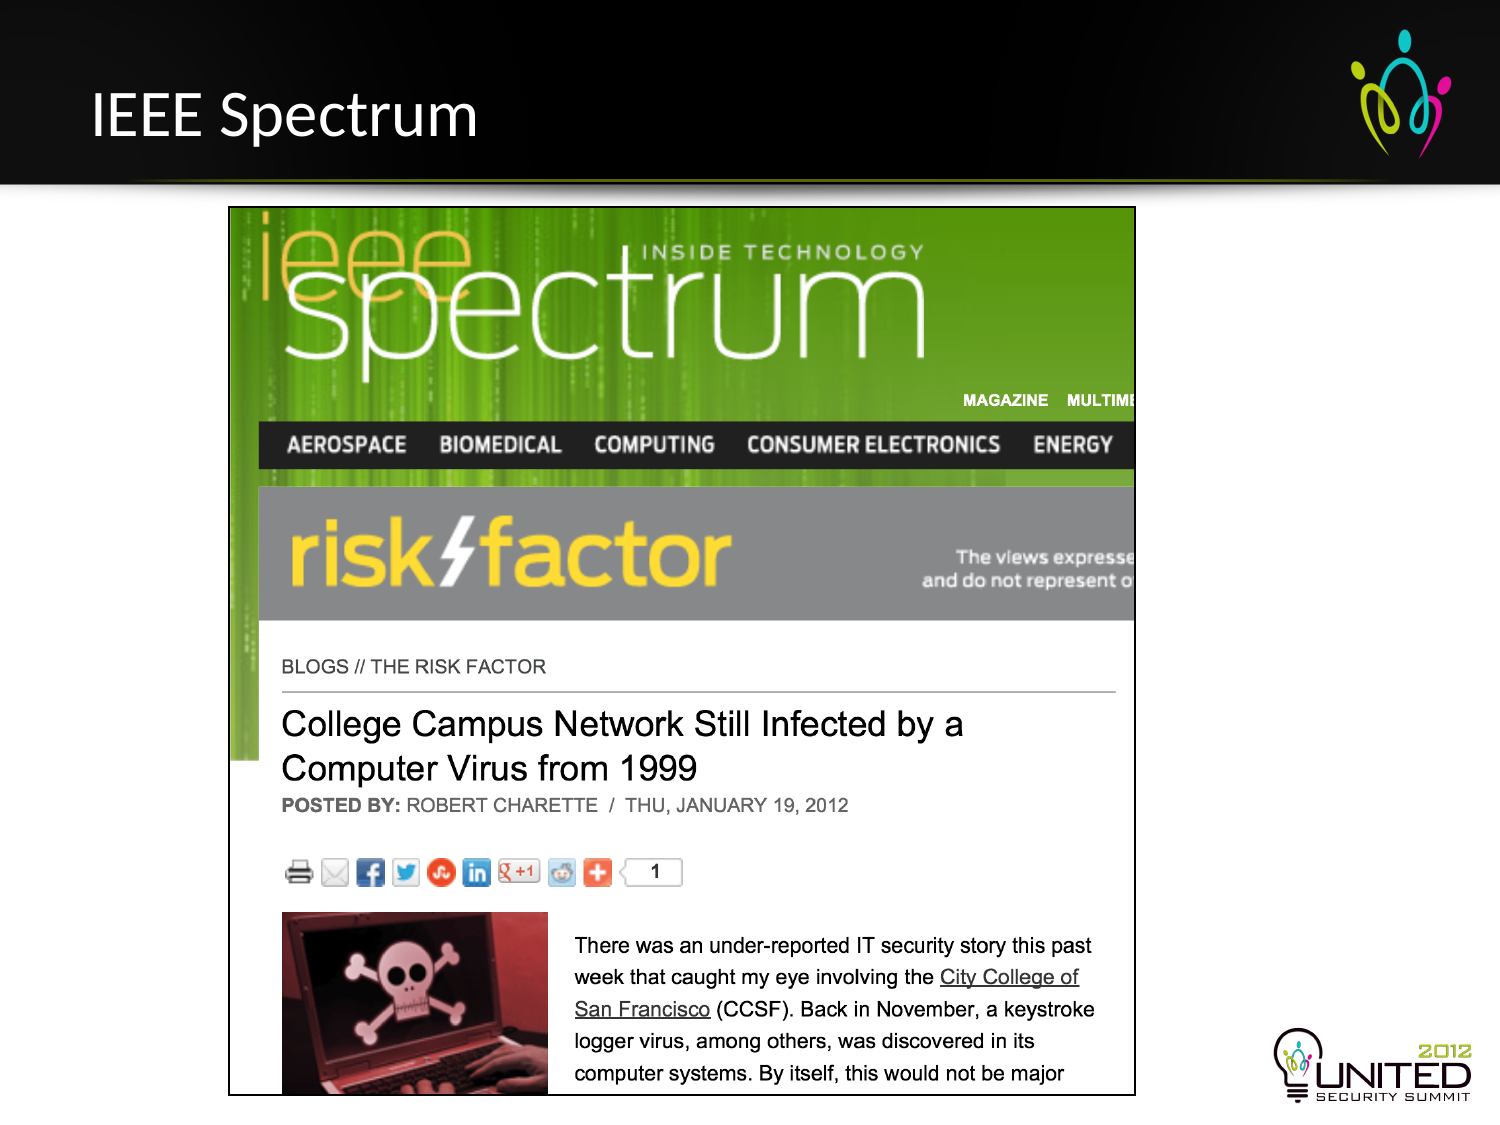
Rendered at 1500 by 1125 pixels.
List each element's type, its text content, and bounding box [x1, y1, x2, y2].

picture [1262, 987, 1488, 1125]
title IEEE Spectrum [75, 45, 1425, 175]
picture [229, 207, 1135, 1095]
picture [0, 0, 1500, 210]
